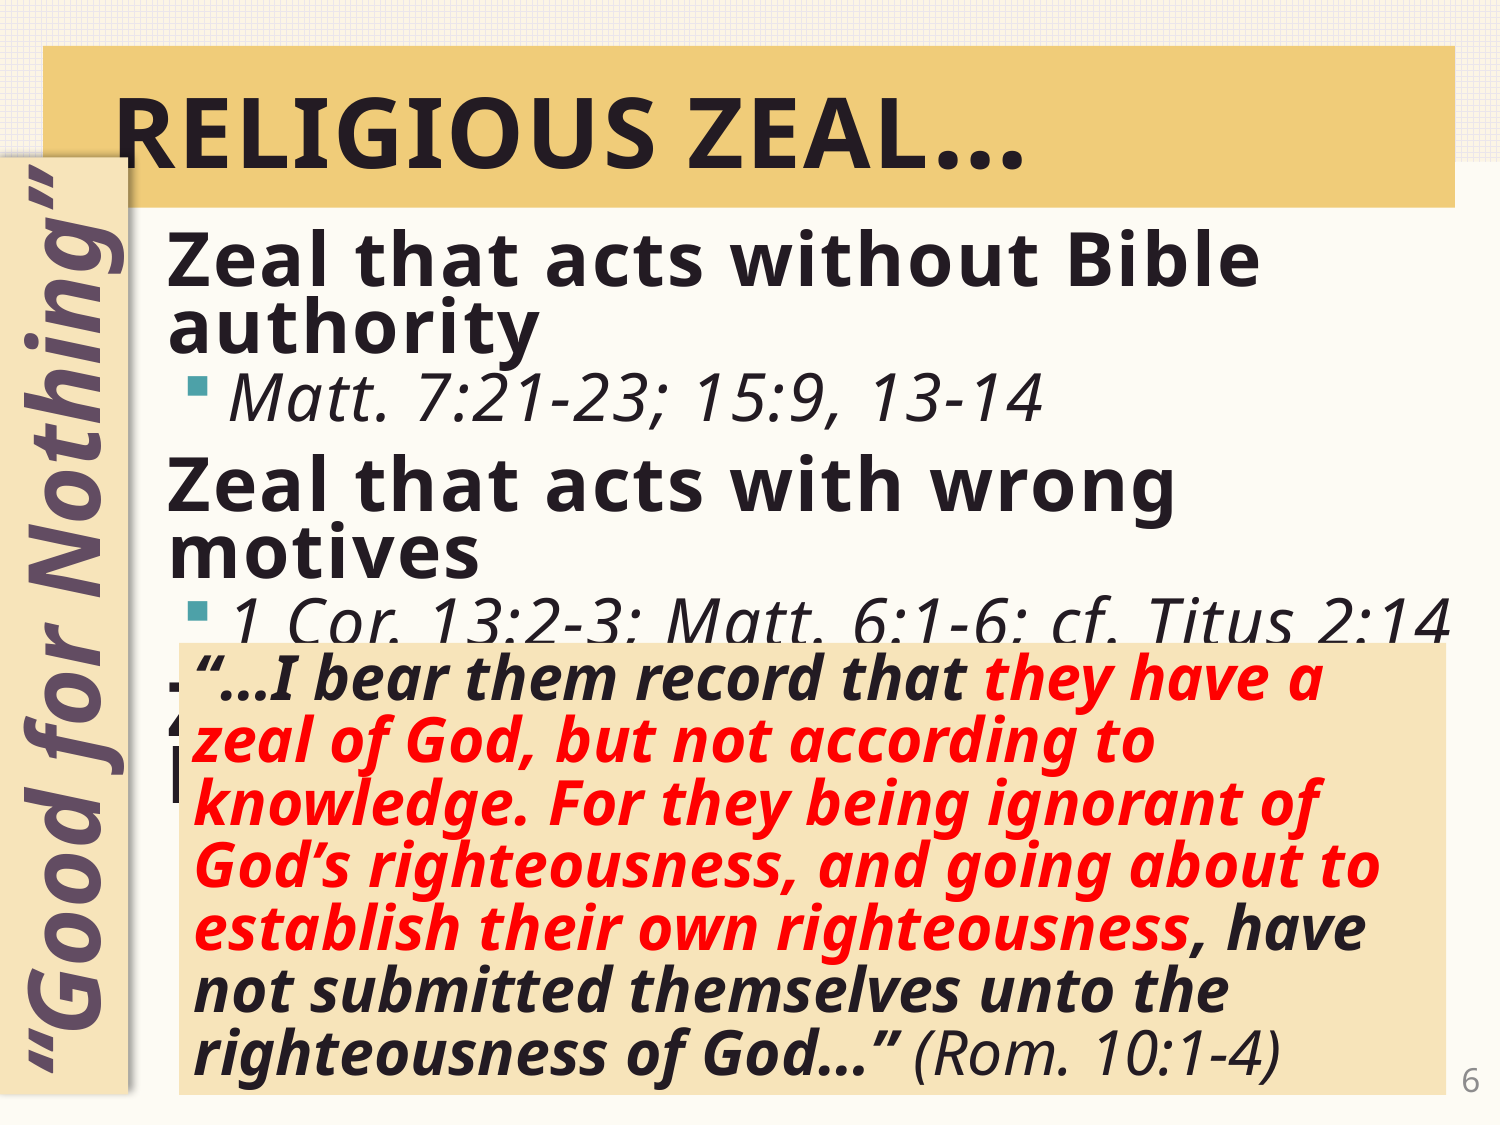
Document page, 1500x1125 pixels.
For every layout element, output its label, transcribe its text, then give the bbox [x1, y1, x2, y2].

list Zeal that acts without Bible authority Matt. 7:21-23; 15:9, 13-14 Zeal that acts with wrong motives 1 Cor. 13:2-3; Matt. 6:1-6; cf. Titus 2:14 Zeal that acts without knowledge [152, 227, 1500, 1125]
title RELIGIOUS ZEAL… [35, 83, 1421, 180]
text_box “…I bear them record that they have a zeal of God, but not according to knowledge. For they being ignorant of God’s righteousness, and going about to establish their own righteousness, have not submitted themselves unto the righteousness of God…” (Rom. 10:1-4) [179, 642, 1447, 1095]
text_box “Good for Nothing” [0, 157, 129, 1095]
slide_number 6 [1157, 1063, 1496, 1101]
